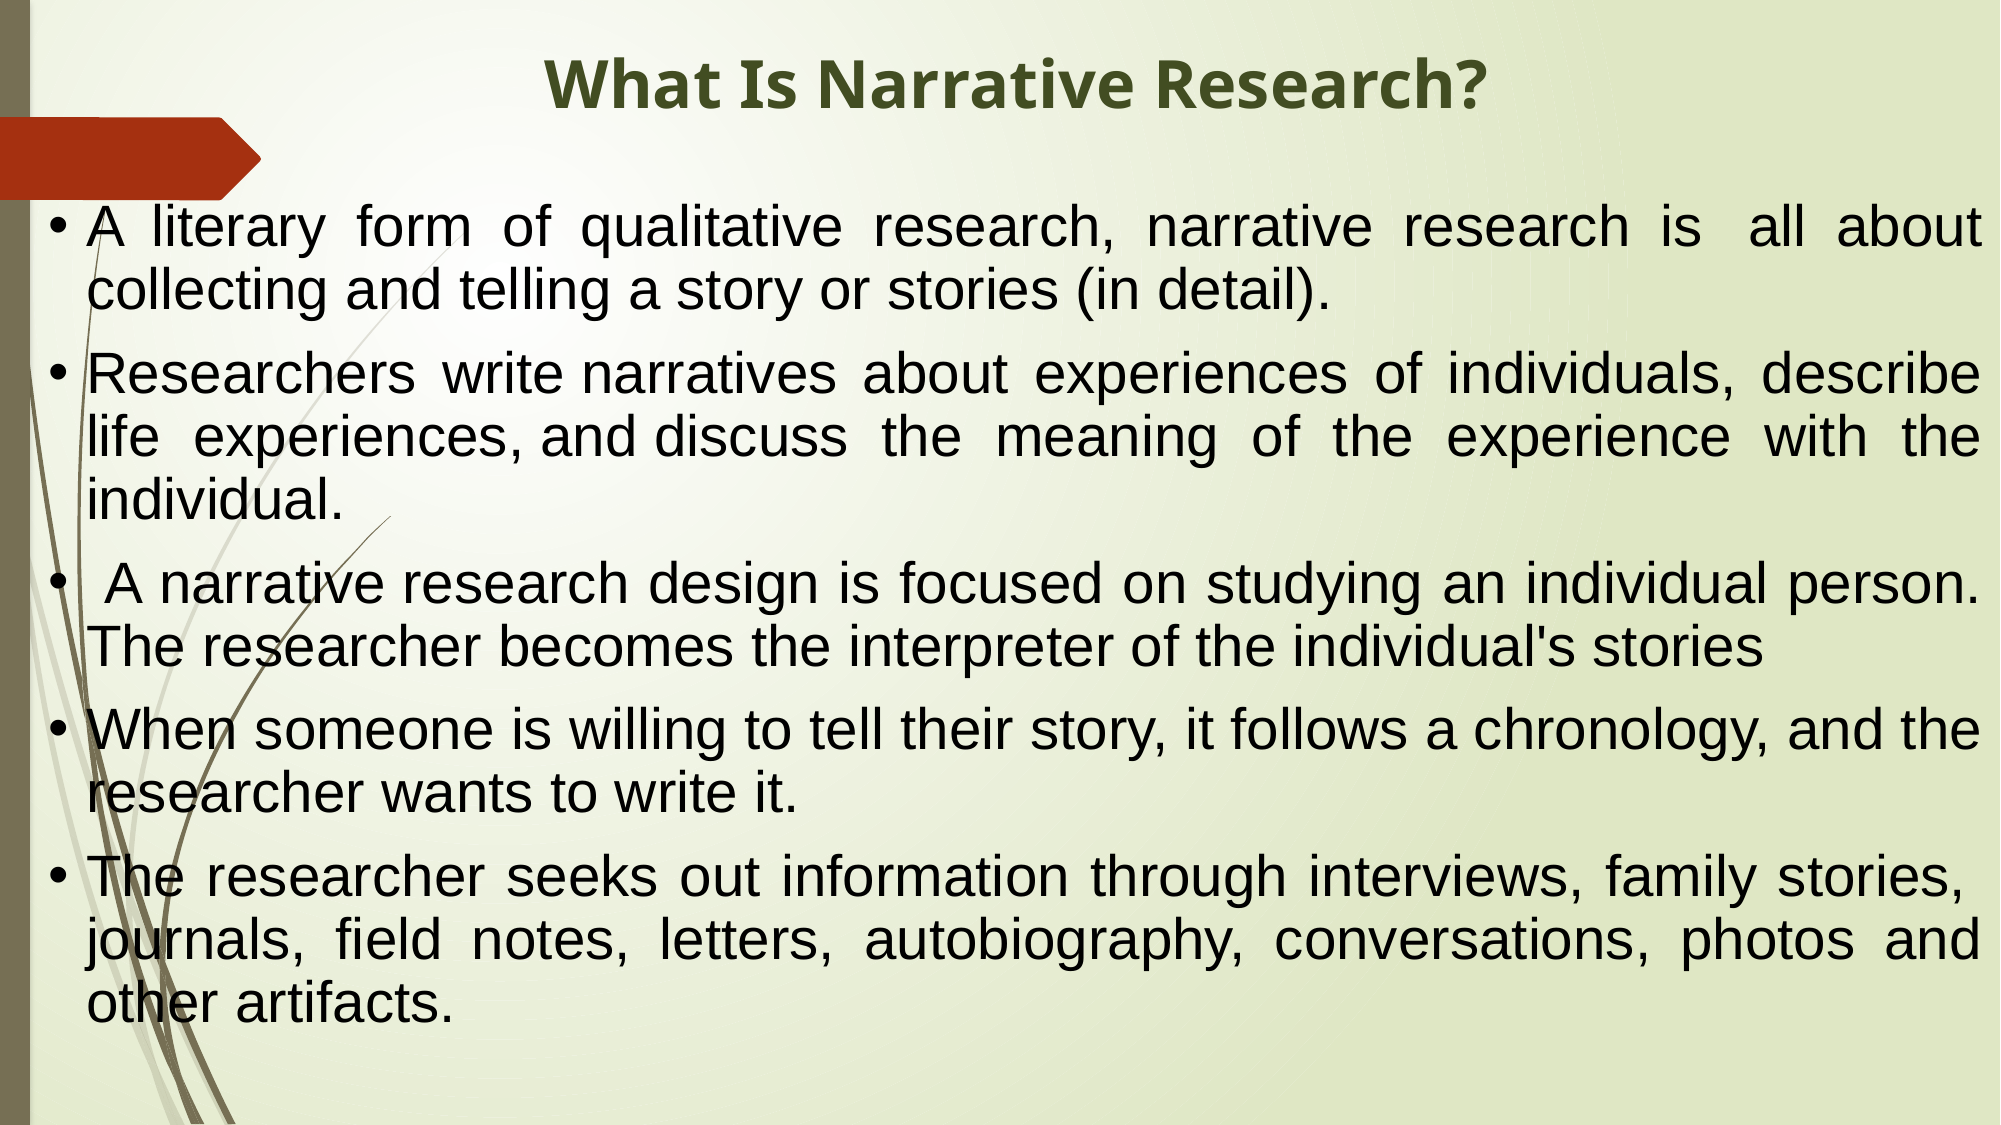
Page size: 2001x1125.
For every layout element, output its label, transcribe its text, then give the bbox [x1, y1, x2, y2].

title What Is Narrative Research? [33, 34, 2000, 154]
list A literary form of qualitative research, narrative research is all about collecting and telling a story or stories (in detail). Researchers write narratives about experiences of individuals, describe life experiences, and discuss the meaning of the experience with the individual. A narrative research design is focused on studying an individual person. The researcher becomes the interpreter of the individual's stories When someone is willing to tell their story, it follows a chronology, and the researcher wants to write it. The researcher seeks out information through interviews, family stories, journals, field notes, letters, autobiography, conversations, photos and other artifacts. [33, 188, 2000, 1125]
